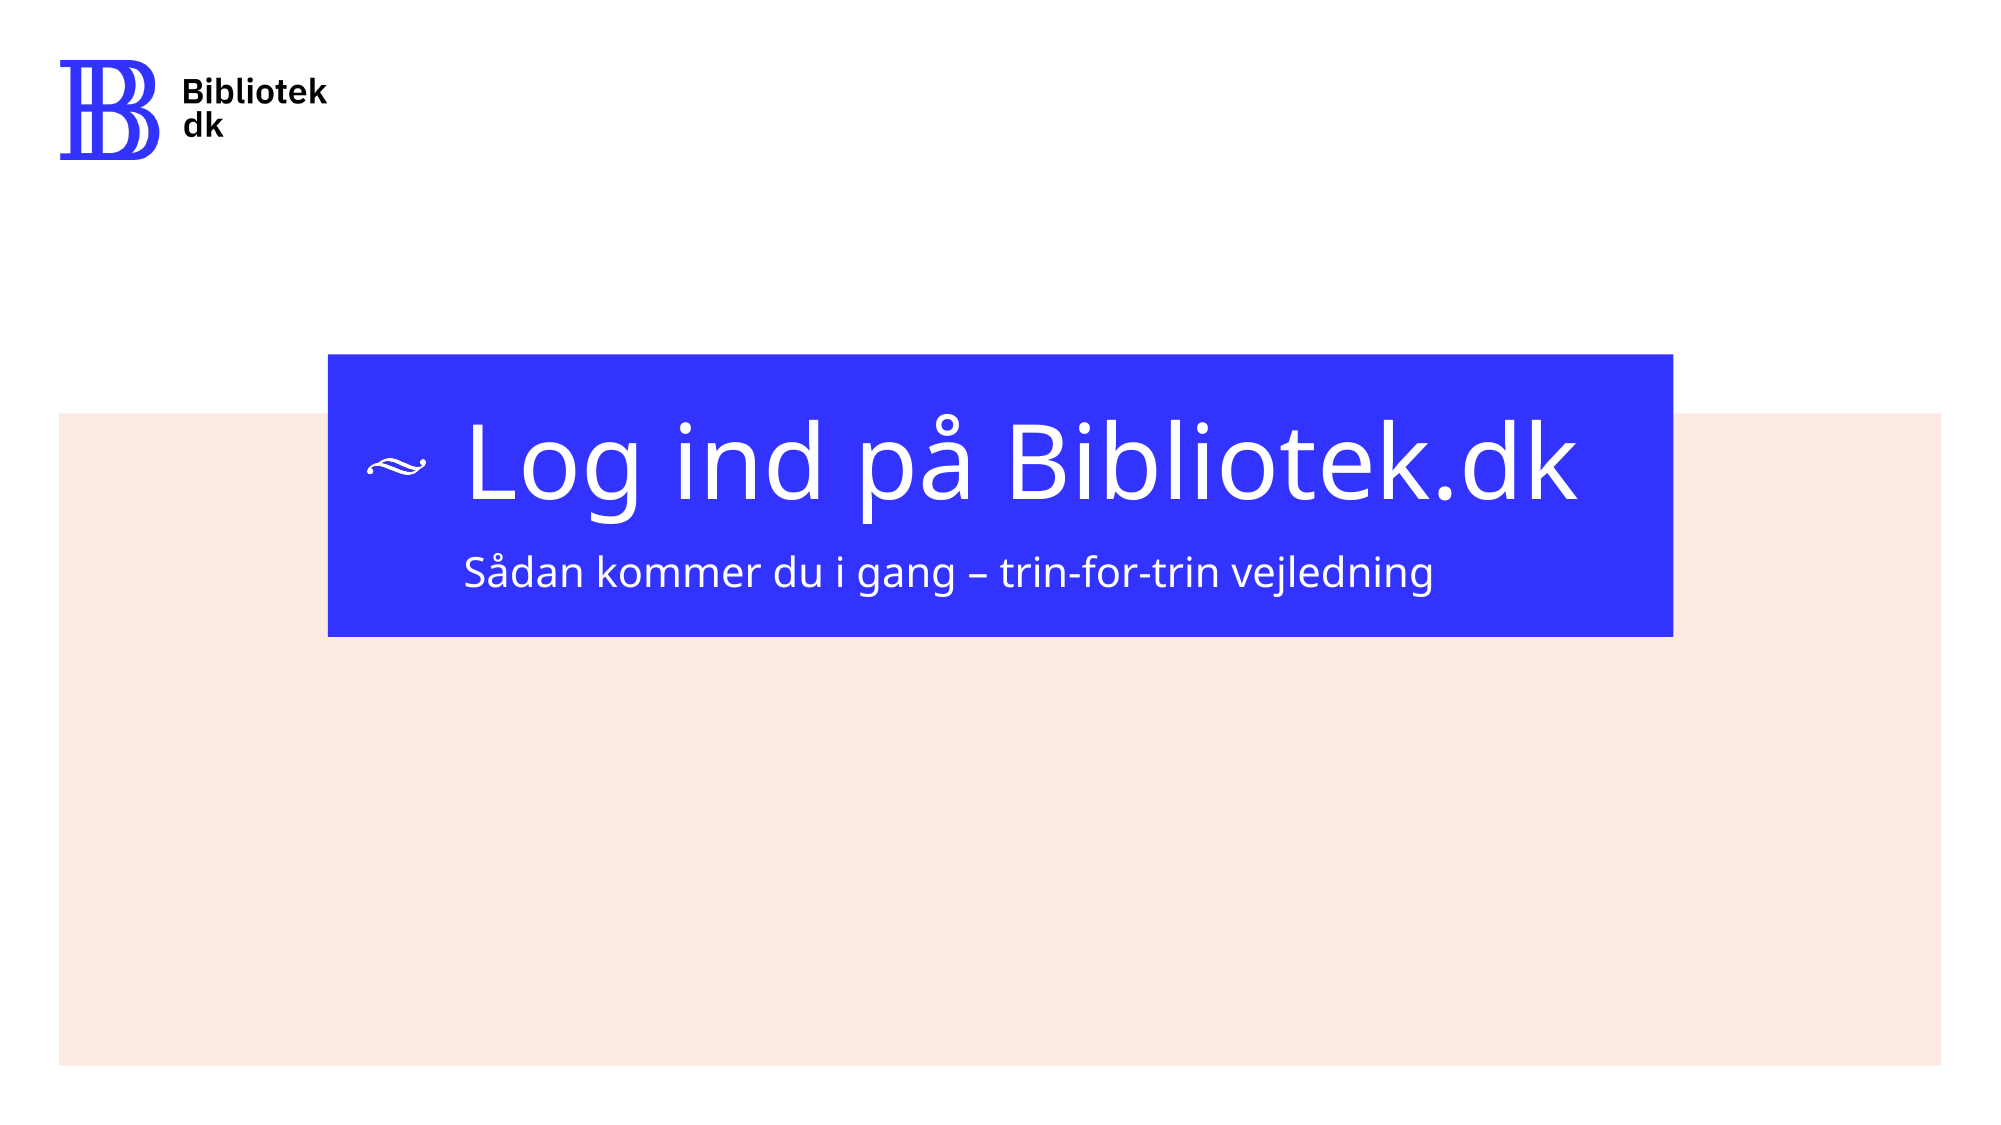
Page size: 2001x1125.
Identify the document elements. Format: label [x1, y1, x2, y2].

picture [59, 60, 328, 160]
picture [367, 458, 426, 475]
